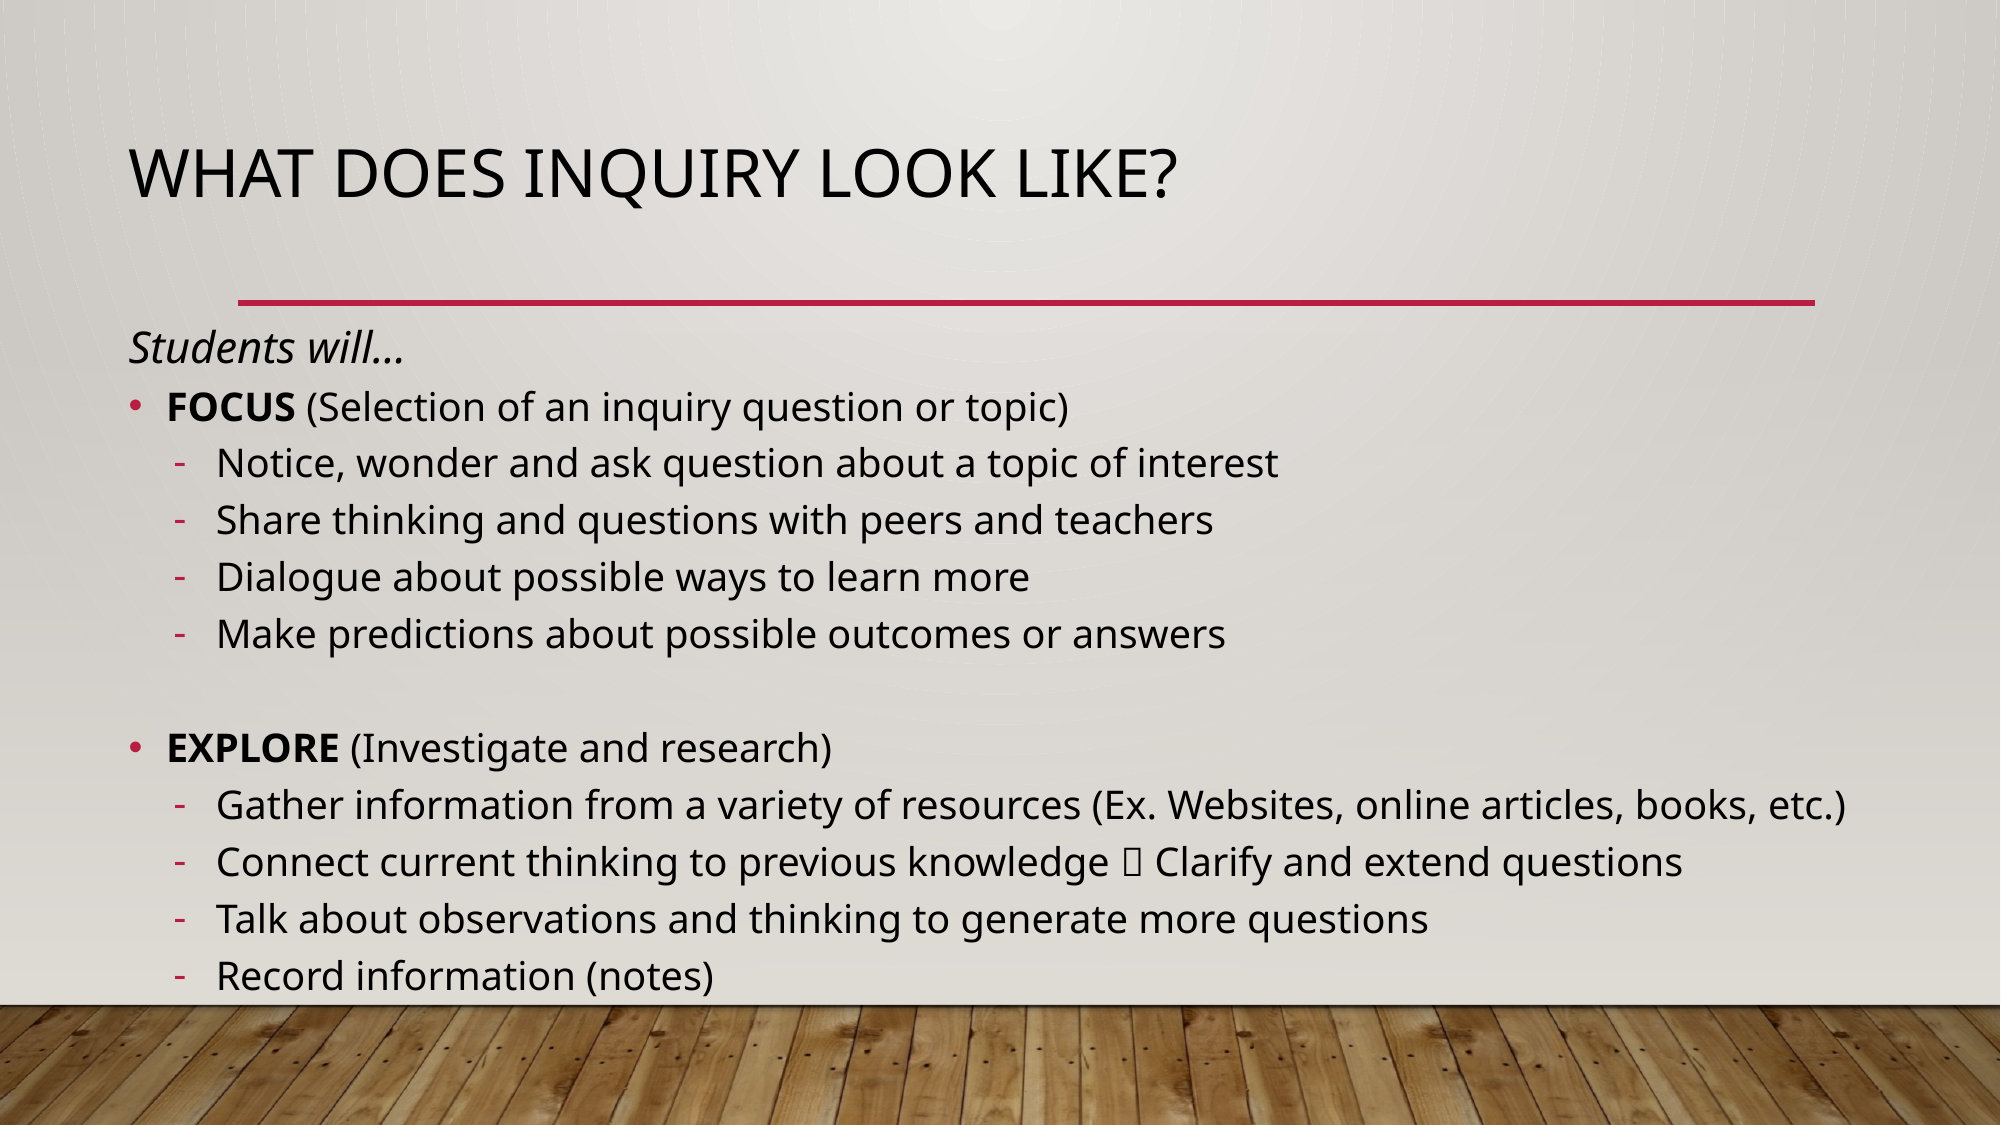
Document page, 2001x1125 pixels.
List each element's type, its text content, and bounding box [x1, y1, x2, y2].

picture [0, 1005, 2000, 1125]
list Students will… FOCUS (Selection of an inquiry question or topic) Notice, wonder and ask question about a topic of interest Share thinking and questions with peers and teachers Dialogue about possible ways to learn more Make predictions about possible outcomes or answers EXPLORE (Investigate and research) Gather information from a variety of resources (Ex. Websites, online articles, books, etc.) Connect current thinking to previous knowledge  Clarify and extend questions Talk about observations and thinking to generate more questions Record information (notes) [113, 301, 1896, 974]
title What does inquiry look like? [113, 131, 1896, 298]
